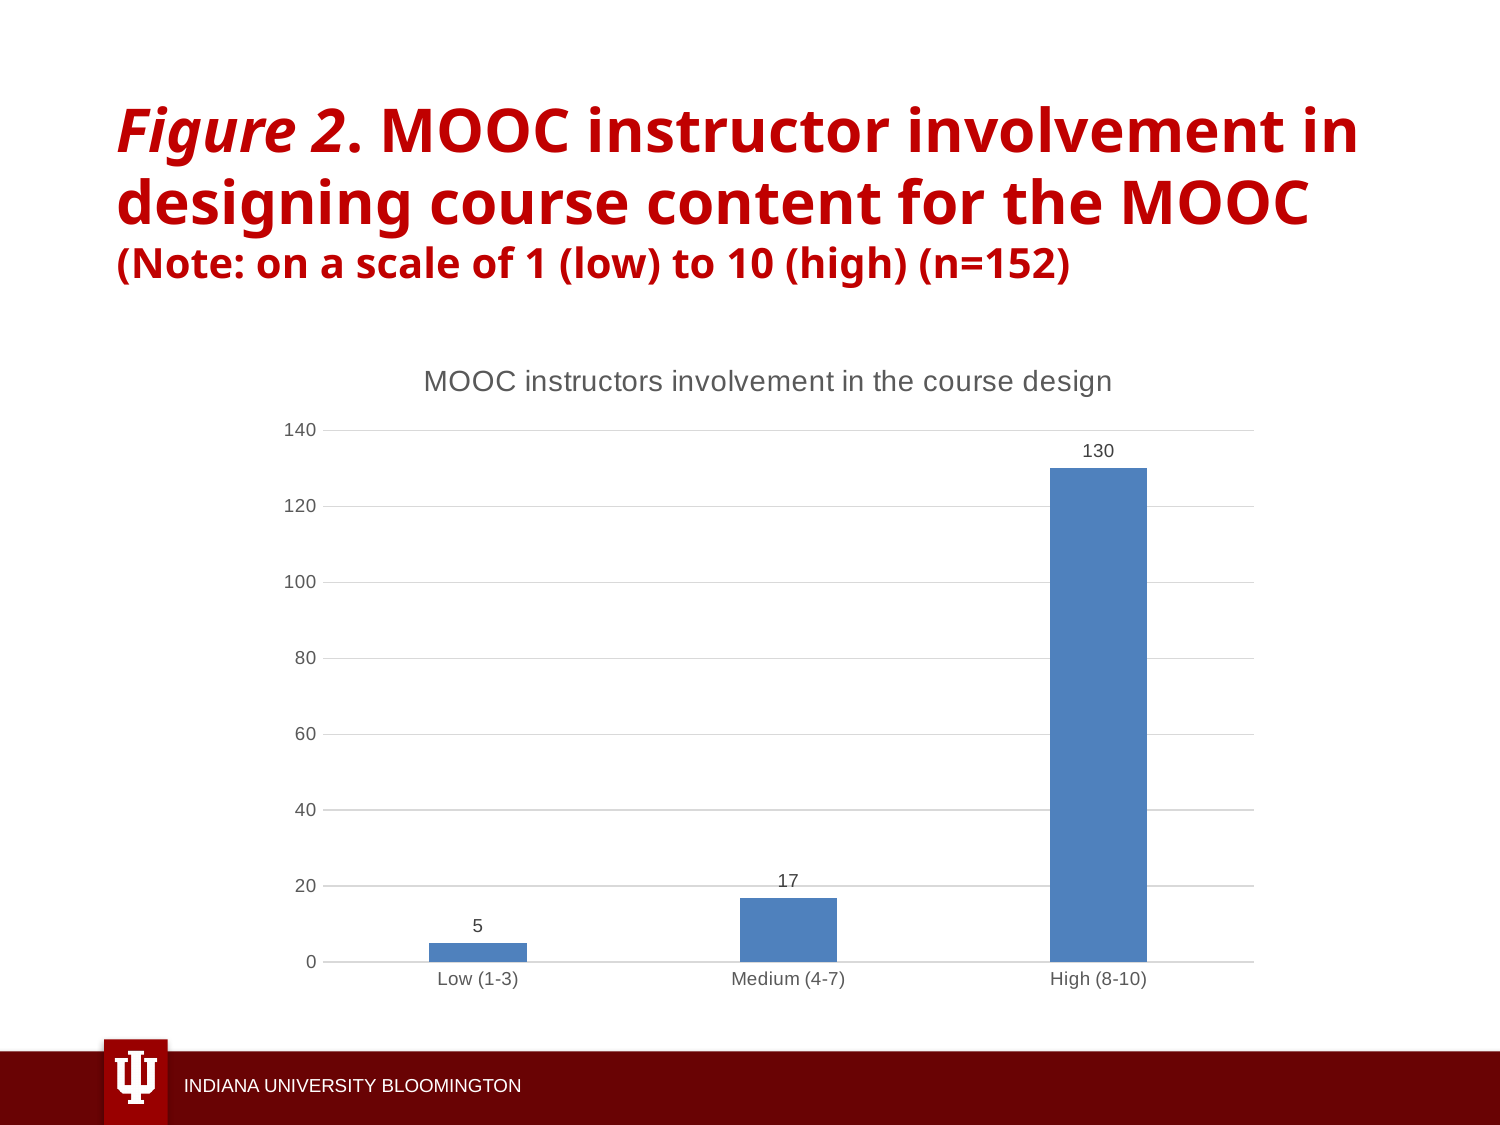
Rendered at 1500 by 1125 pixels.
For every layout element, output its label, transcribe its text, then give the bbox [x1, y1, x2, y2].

title Figure 2. MOOC instructor involvement in designing course content for the MOOC (Note: on a scale of 1 (low) to 10 (high) (n=152) [101, 56, 1414, 323]
chart [263, 334, 1275, 1004]
